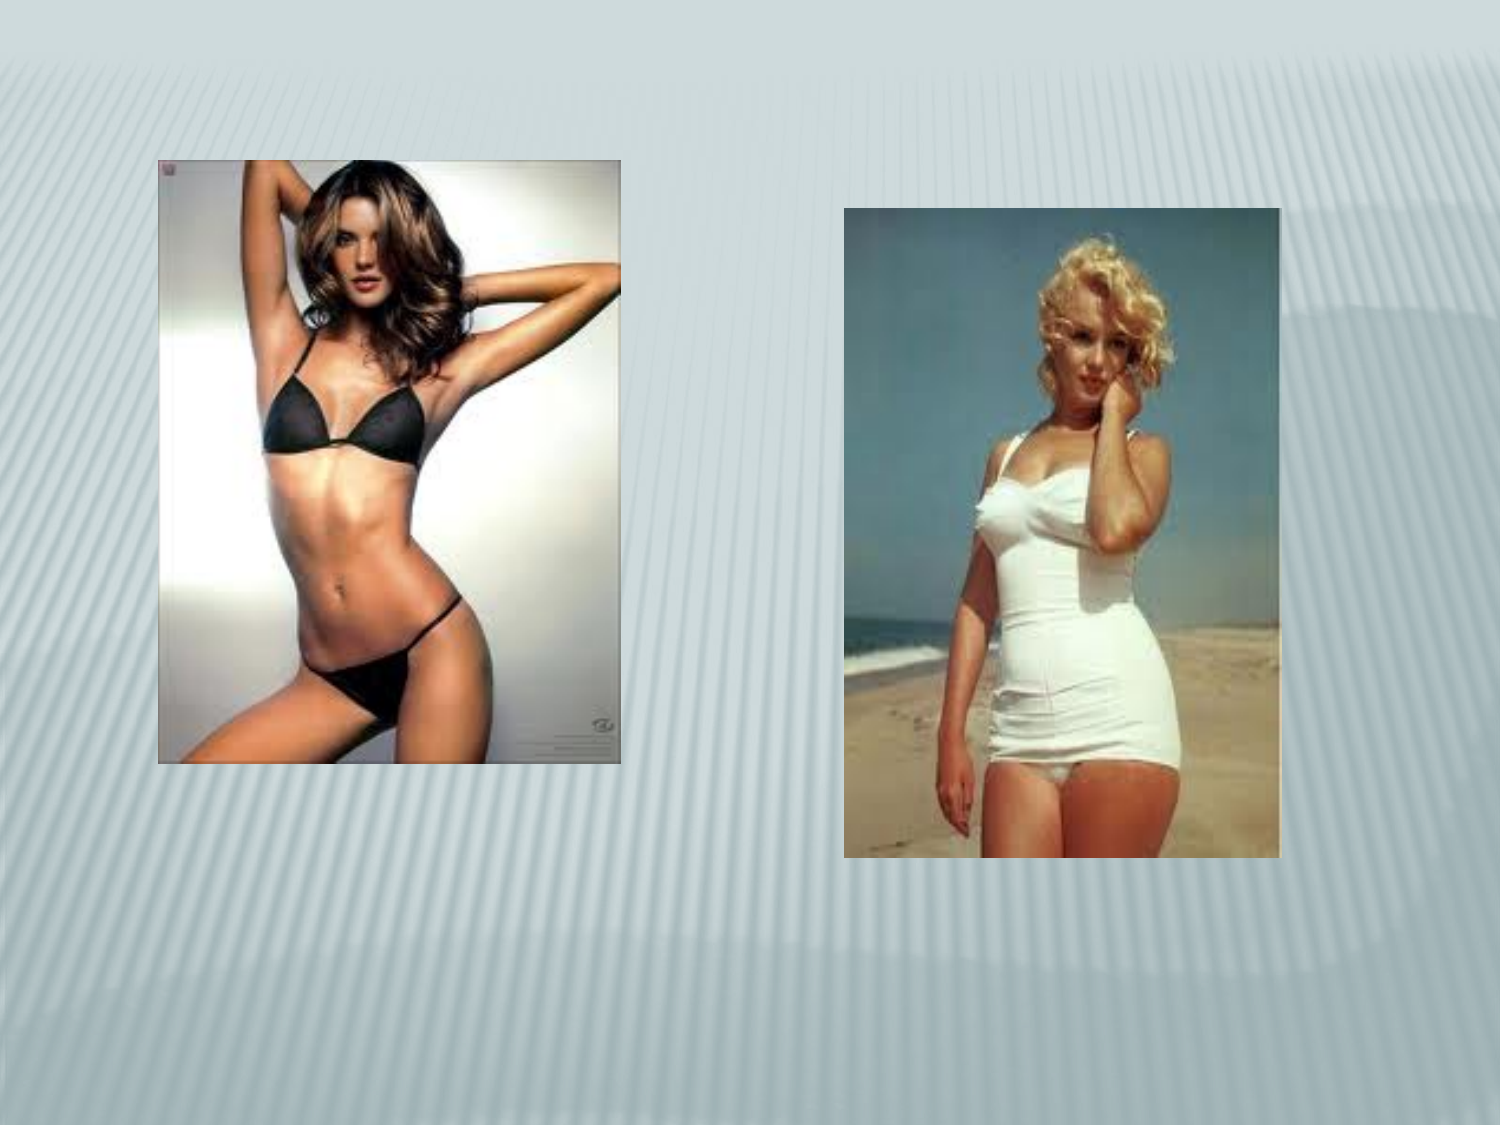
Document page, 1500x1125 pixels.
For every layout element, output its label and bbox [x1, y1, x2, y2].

picture [844, 207, 1282, 859]
picture [158, 160, 621, 764]
